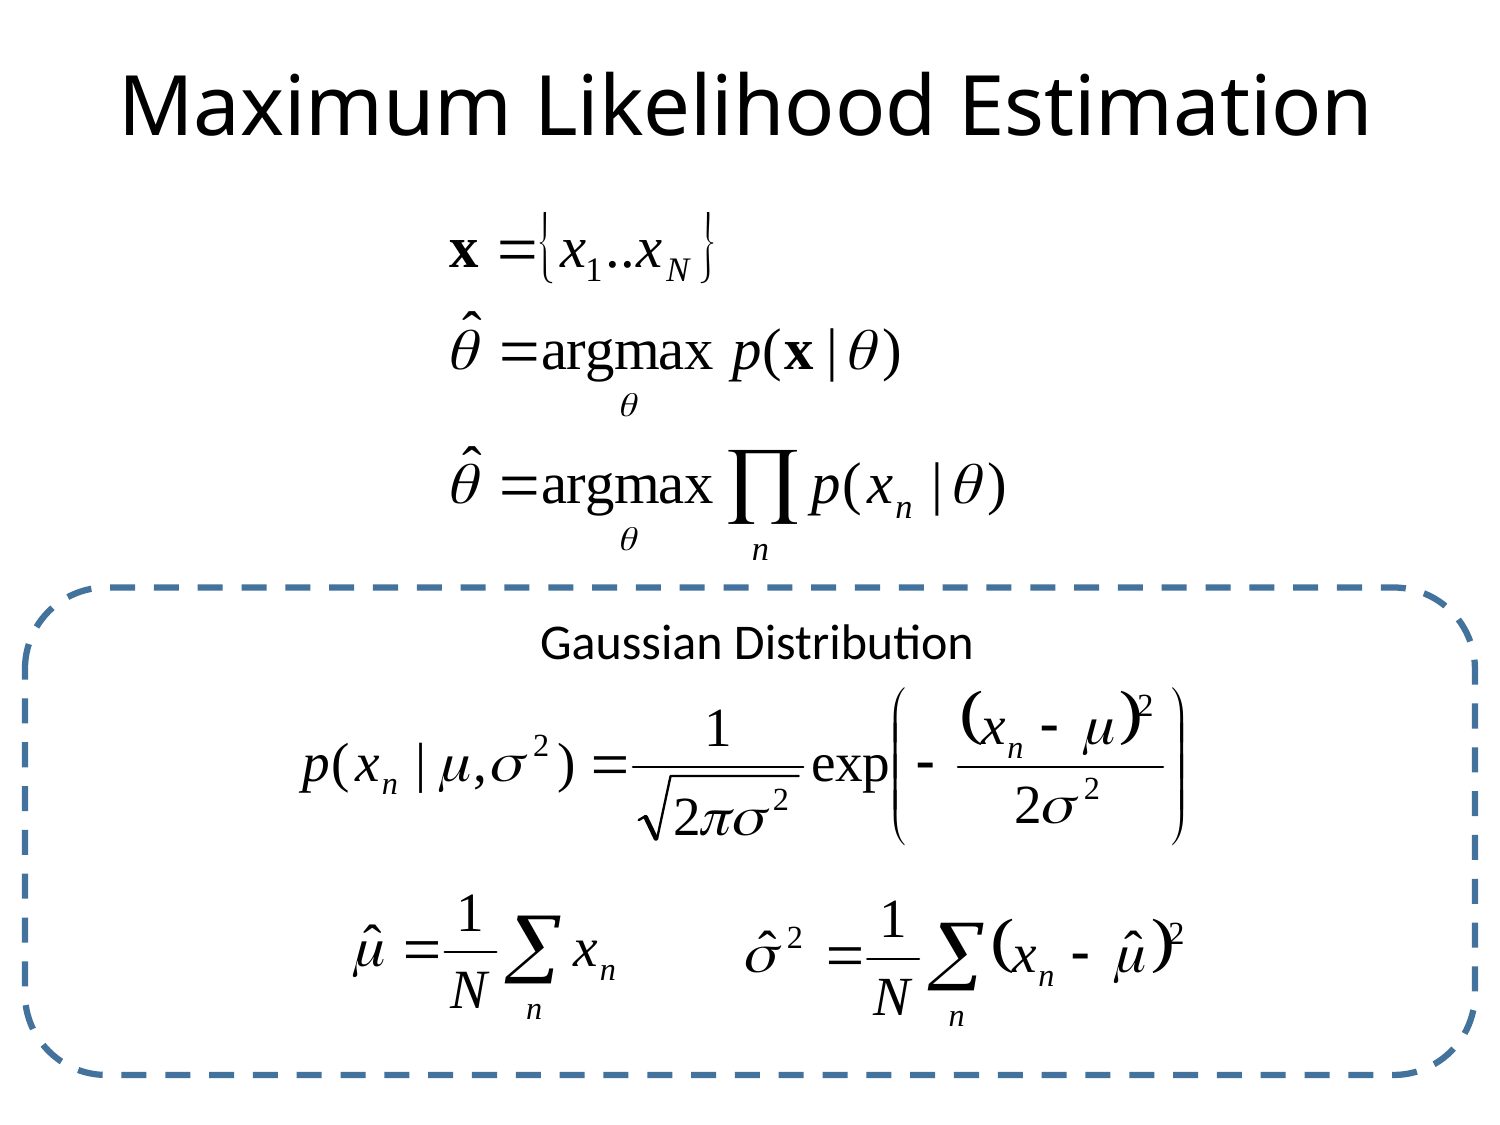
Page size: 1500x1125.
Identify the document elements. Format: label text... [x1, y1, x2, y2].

text_box [23, 586, 1476, 1077]
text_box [441, 212, 1015, 575]
text_box Gaussian Distribution [525, 601, 989, 674]
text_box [737, 885, 1203, 1038]
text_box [287, 674, 1200, 860]
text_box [342, 878, 633, 1031]
title Maximum Likelihood Estimation [103, 0, 1397, 218]
